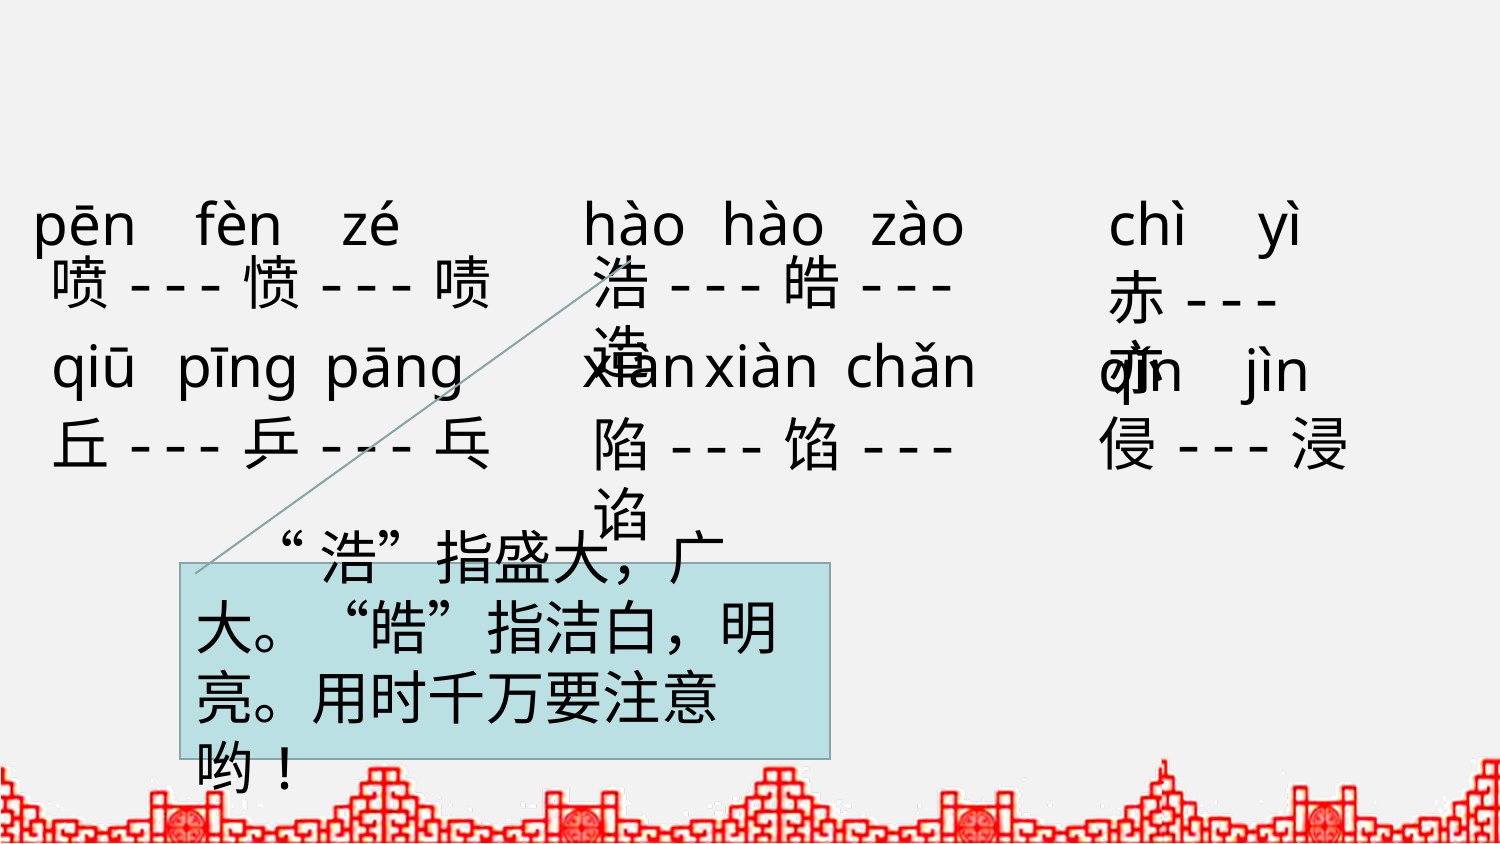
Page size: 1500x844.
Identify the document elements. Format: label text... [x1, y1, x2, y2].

text_box “浩”指盛大，广大。“皓”指洁白，明亮。用时千万要注意哟! [179, 259, 831, 760]
text_box 喷---愤---啧 [36, 239, 535, 324]
text_box pēn [17, 179, 180, 264]
text_box zé [326, 179, 471, 264]
text_box hào [567, 179, 702, 264]
text_box 丘---乒---乓 [36, 399, 423, 485]
text_box qǐn [1083, 325, 1200, 411]
text_box hào [706, 179, 844, 264]
text_box 浩---皓---造 [576, 238, 1019, 322]
text_box fèn [180, 179, 325, 264]
text_box xiàn [713, 322, 830, 407]
text_box 陷---馅---谄 [577, 407, 1019, 556]
text_box yì [1243, 179, 1318, 264]
text_box pāng [325, 322, 487, 407]
text_box 赤---亦 [1092, 253, 1368, 399]
text_box 丘---乒---乓 [322, 399, 552, 485]
text_box chǎn [830, 322, 1019, 407]
text_box 侵---浸 [1084, 399, 1500, 484]
text_box jìn [1229, 325, 1326, 411]
text_box qiū [36, 322, 161, 399]
text_box zào [855, 179, 1019, 264]
text_box xiàn [568, 322, 713, 407]
text_box chì [1093, 179, 1203, 264]
text_box pīng [161, 322, 325, 407]
